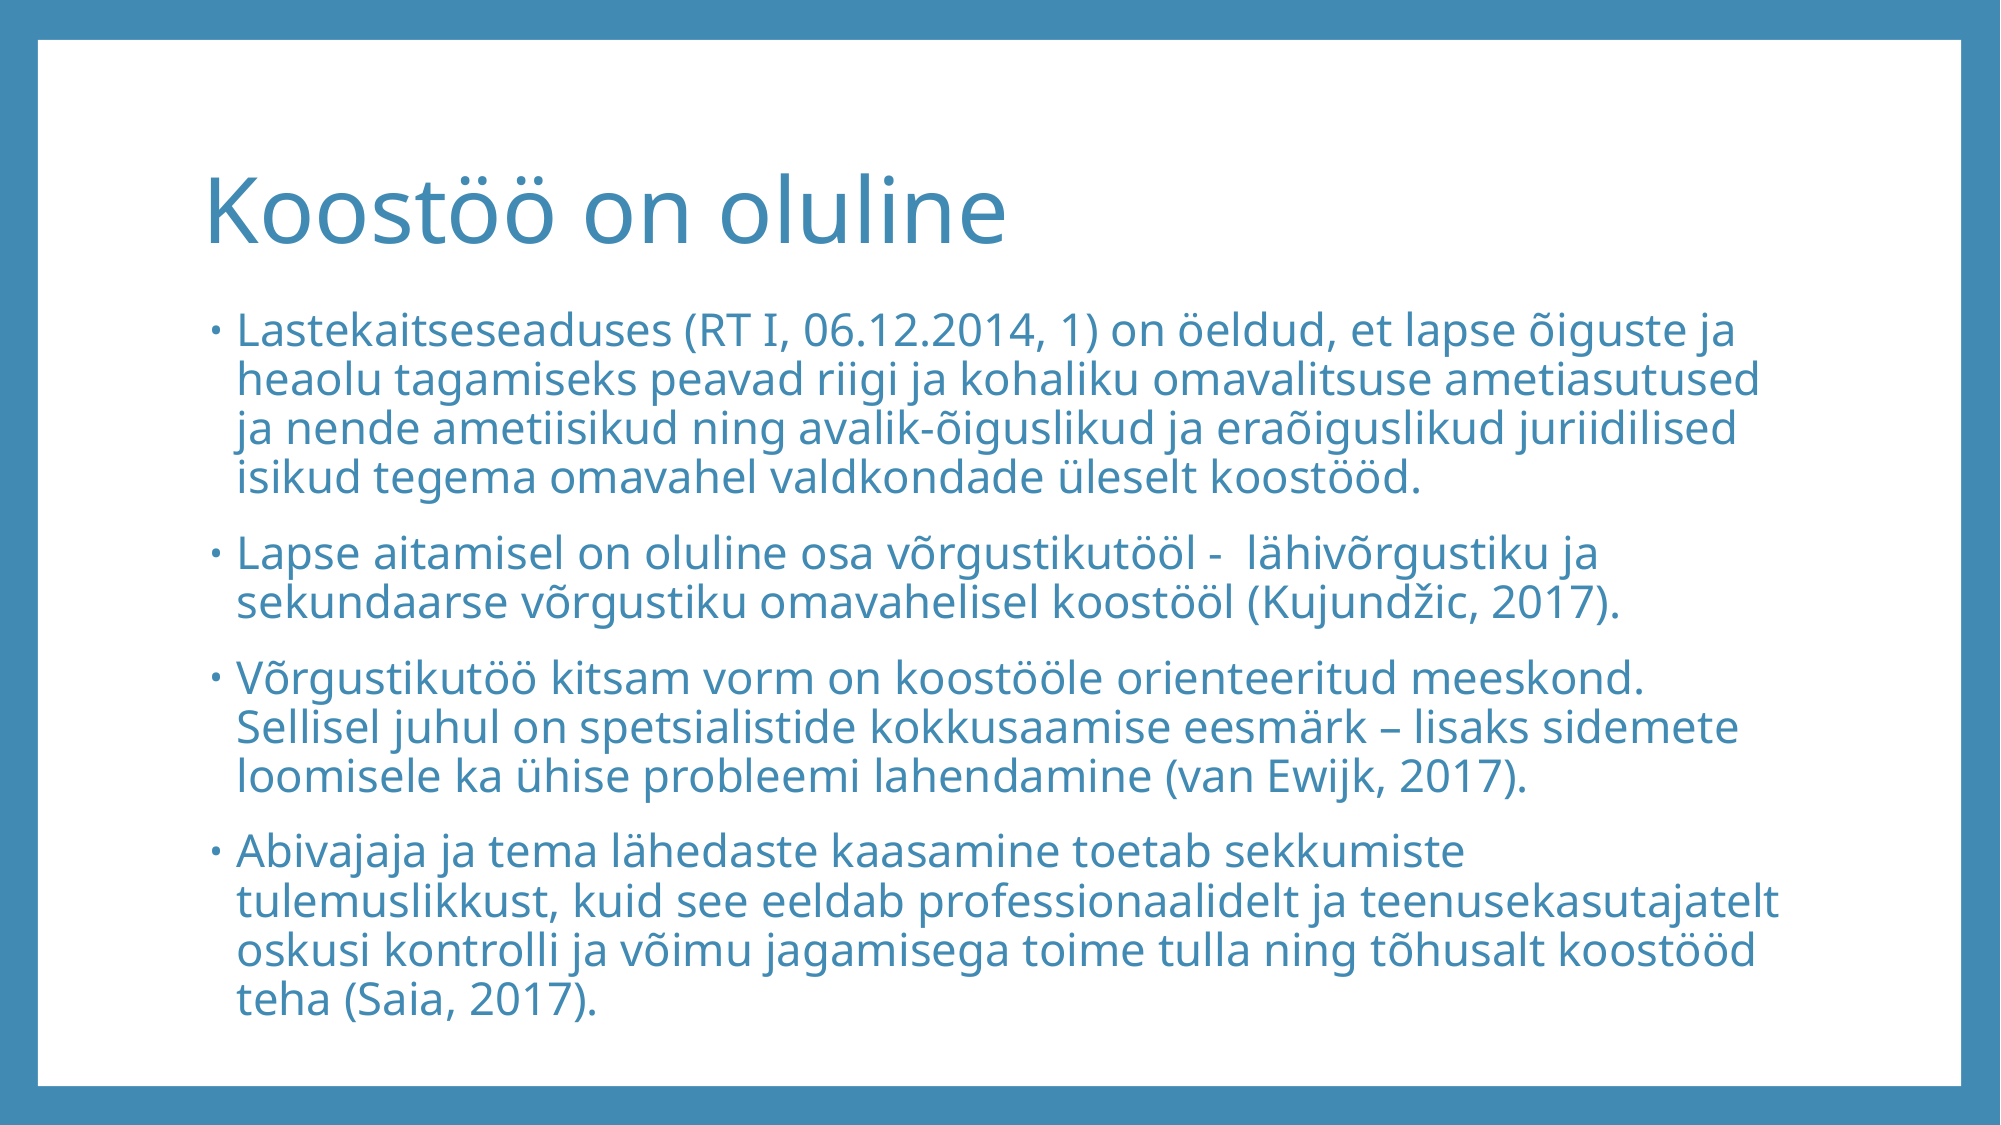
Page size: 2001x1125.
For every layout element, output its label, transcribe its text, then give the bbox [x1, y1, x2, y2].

list Lastekaitseseaduses (RT I, 06.12.2014, 1) on öeldud, et lapse õiguste ja heaolu tagamiseks peavad riigi ja kohaliku omavalitsuse ametiasutused ja nende ametiisikud ning avalik-õiguslikud ja eraõiguslikud juriidilised isikud tegema omavahel valdkondade üleselt koostööd. Lapse aitamisel on oluline osa võrgustikutööl - lähivõrgustiku ja sekundaarse võrgustiku omavahelisel koostööl (Kujundžic, 2017). Võrgustikutöö kitsam vorm on koostööle orienteeritud meeskond. Sellisel juhul on spetsialistide kokkusaamise eesmärk – lisaks sidemete loomisele ka ühise probleemi lahendamine (van Ewijk, 2017). Abivajaja ja tema lähedaste kaasamine toetab sekkumiste tulemuslikkust, kuid see eeldab professionaalidelt ja teenusekasutajatelt oskusi kontrolli ja võimu jagamisega toime tulla ning tõhusalt koostööd teha (Saia, 2017). [187, 299, 1808, 1065]
title Koostöö on oluline [187, 127, 1808, 299]
